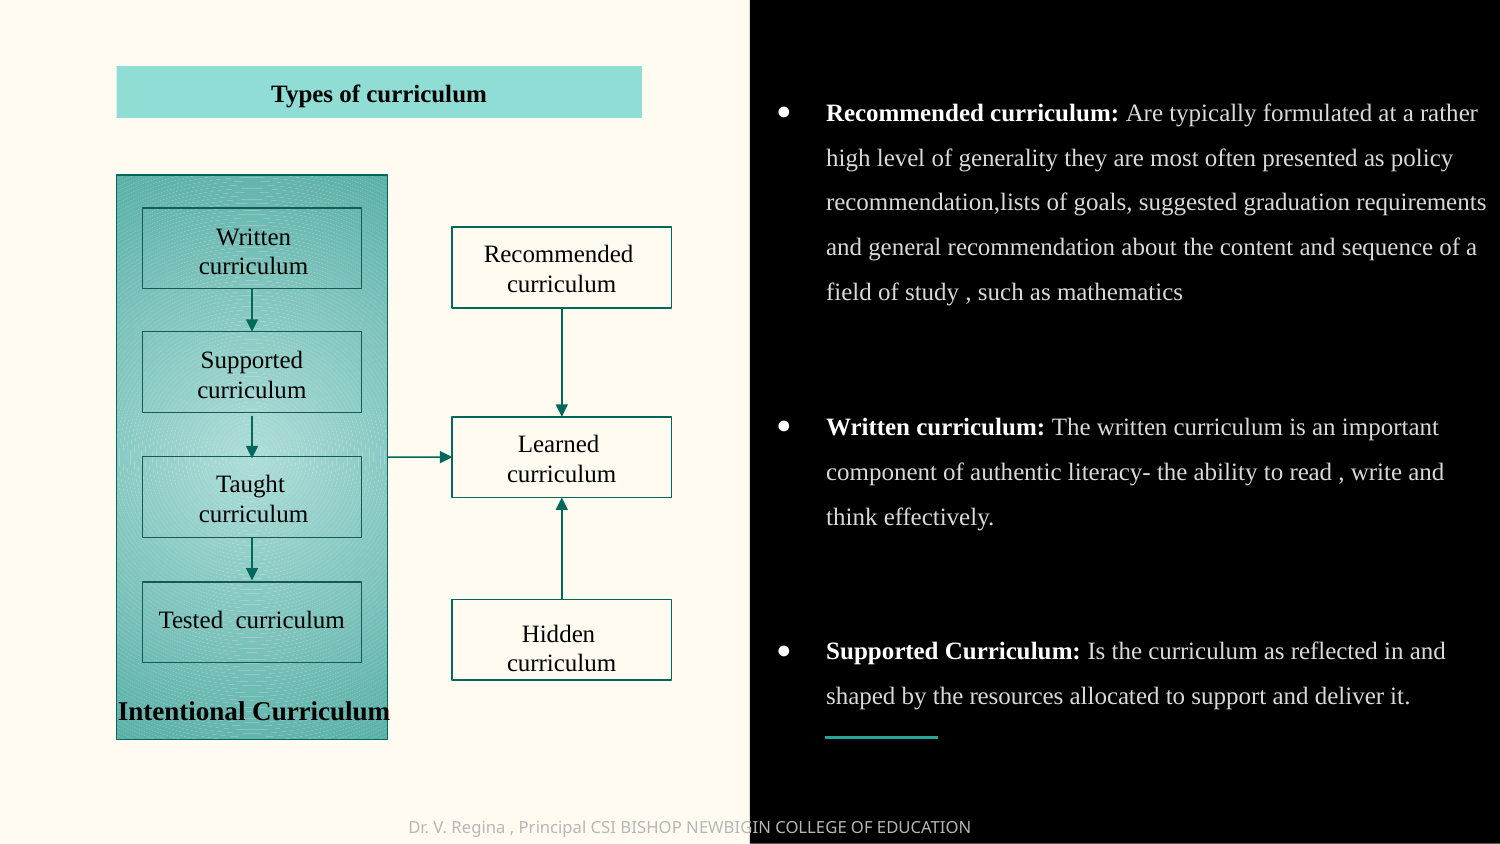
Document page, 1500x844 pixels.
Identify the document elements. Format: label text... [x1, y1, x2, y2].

text_box Types of curriculum [116, 66, 642, 118]
text_box [116, 175, 388, 678]
text_box Intentional Curriculum [79, 678, 430, 723]
text_box Tested curriculum [142, 578, 362, 660]
text_box Written curriculum [144, 209, 364, 291]
text_box Dr. V. Regina , Principal CSI BISHOP NEWBIGIN COLLEGE OF EDUCATION [393, 801, 1211, 844]
text_box [452, 599, 672, 606]
text_box Recommended curriculum [452, 227, 672, 308]
text_box Learned curriculum [452, 416, 672, 498]
text_box [116, 723, 388, 740]
text_box Hidden curriculum [452, 606, 672, 688]
text_box Taught curriculum [144, 457, 364, 539]
text_box Supported curriculum [142, 333, 362, 414]
text_box Recommended curriculum: Are typically formulated at a rather high level of generality they are most often presented as policy recommendation,lists of goals, suggested graduation requirements and general recommendation about the content and sequence of a field of study , such as mathematics Written curriculum: The written curriculum is an important component of authentic literacy- the ability to read , write and think effectively. Supported Curriculum: Is the curriculum as reflected in and shaped by the resources allocated to support and deliver it. [736, 66, 1500, 821]
